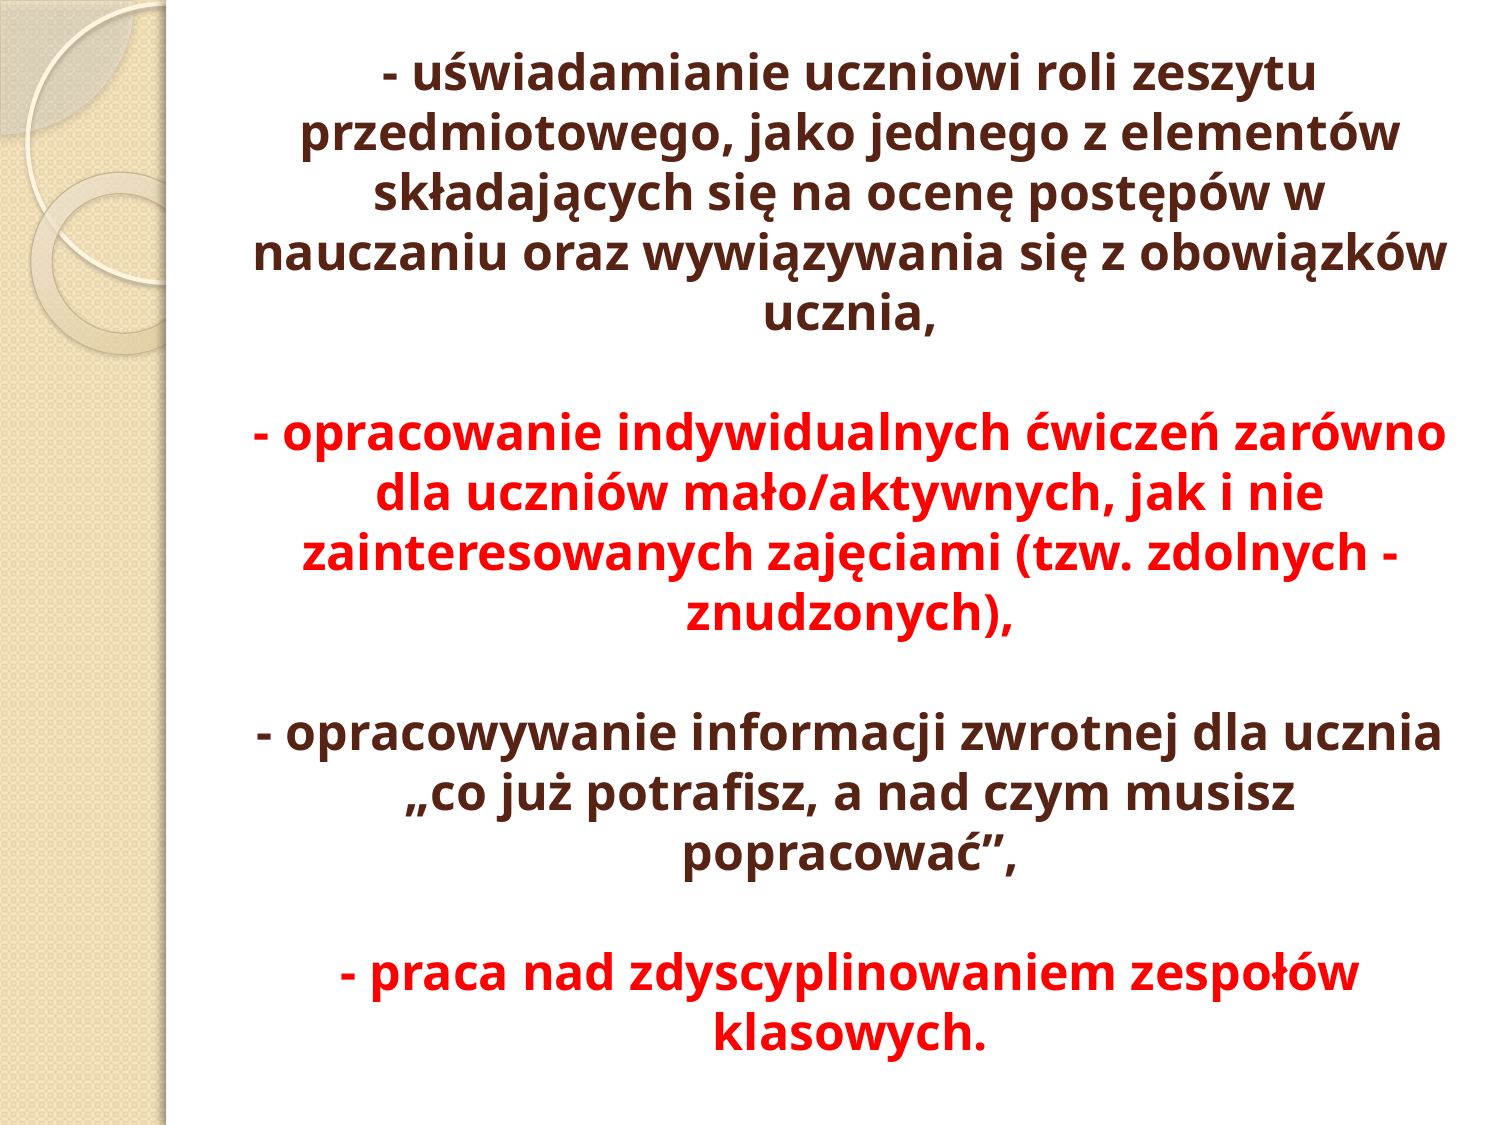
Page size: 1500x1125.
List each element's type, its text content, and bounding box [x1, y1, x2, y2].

title - uświadamianie uczniowi roli zeszytu przedmiotowego, jako jednego z elementów składających się na ocenę postępów w nauczaniu oraz wywiązywania się z obowiązków ucznia, - opracowanie indywidualnych ćwiczeń zarówno dla uczniów mało/aktywnych, jak i nie zainteresowanych zajęciami (tzw. zdolnych - znudzonych), - opracowywanie informacji zwrotnej dla ucznia „co już potrafisz, a nad czym musisz popracować”, - praca nad zdyscyplinowaniem zespołów klasowych. [235, 66, 1466, 1094]
